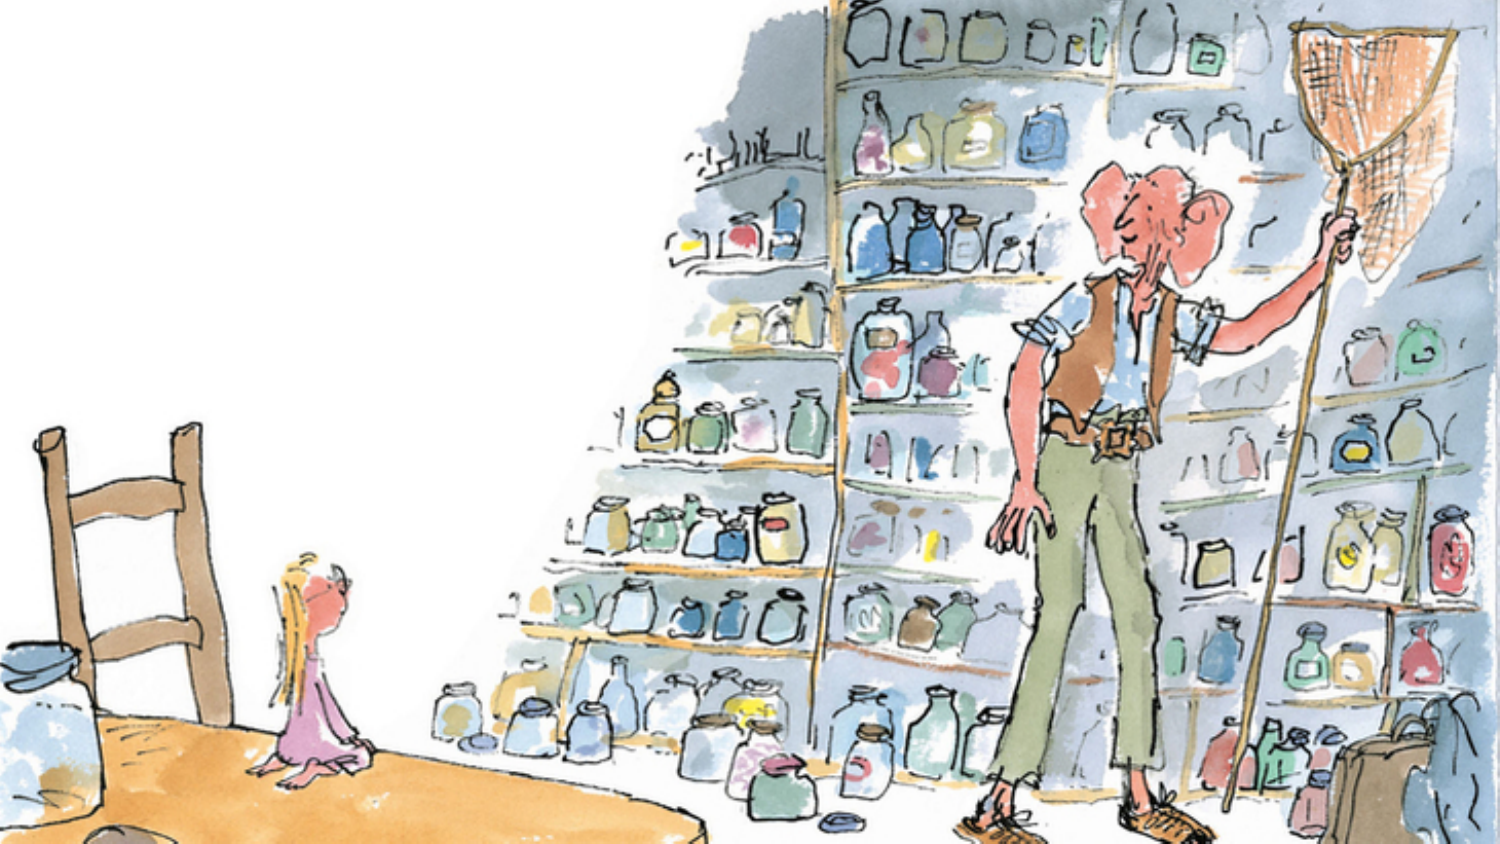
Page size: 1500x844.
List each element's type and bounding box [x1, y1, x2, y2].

list [0, 0, 1500, 844]
